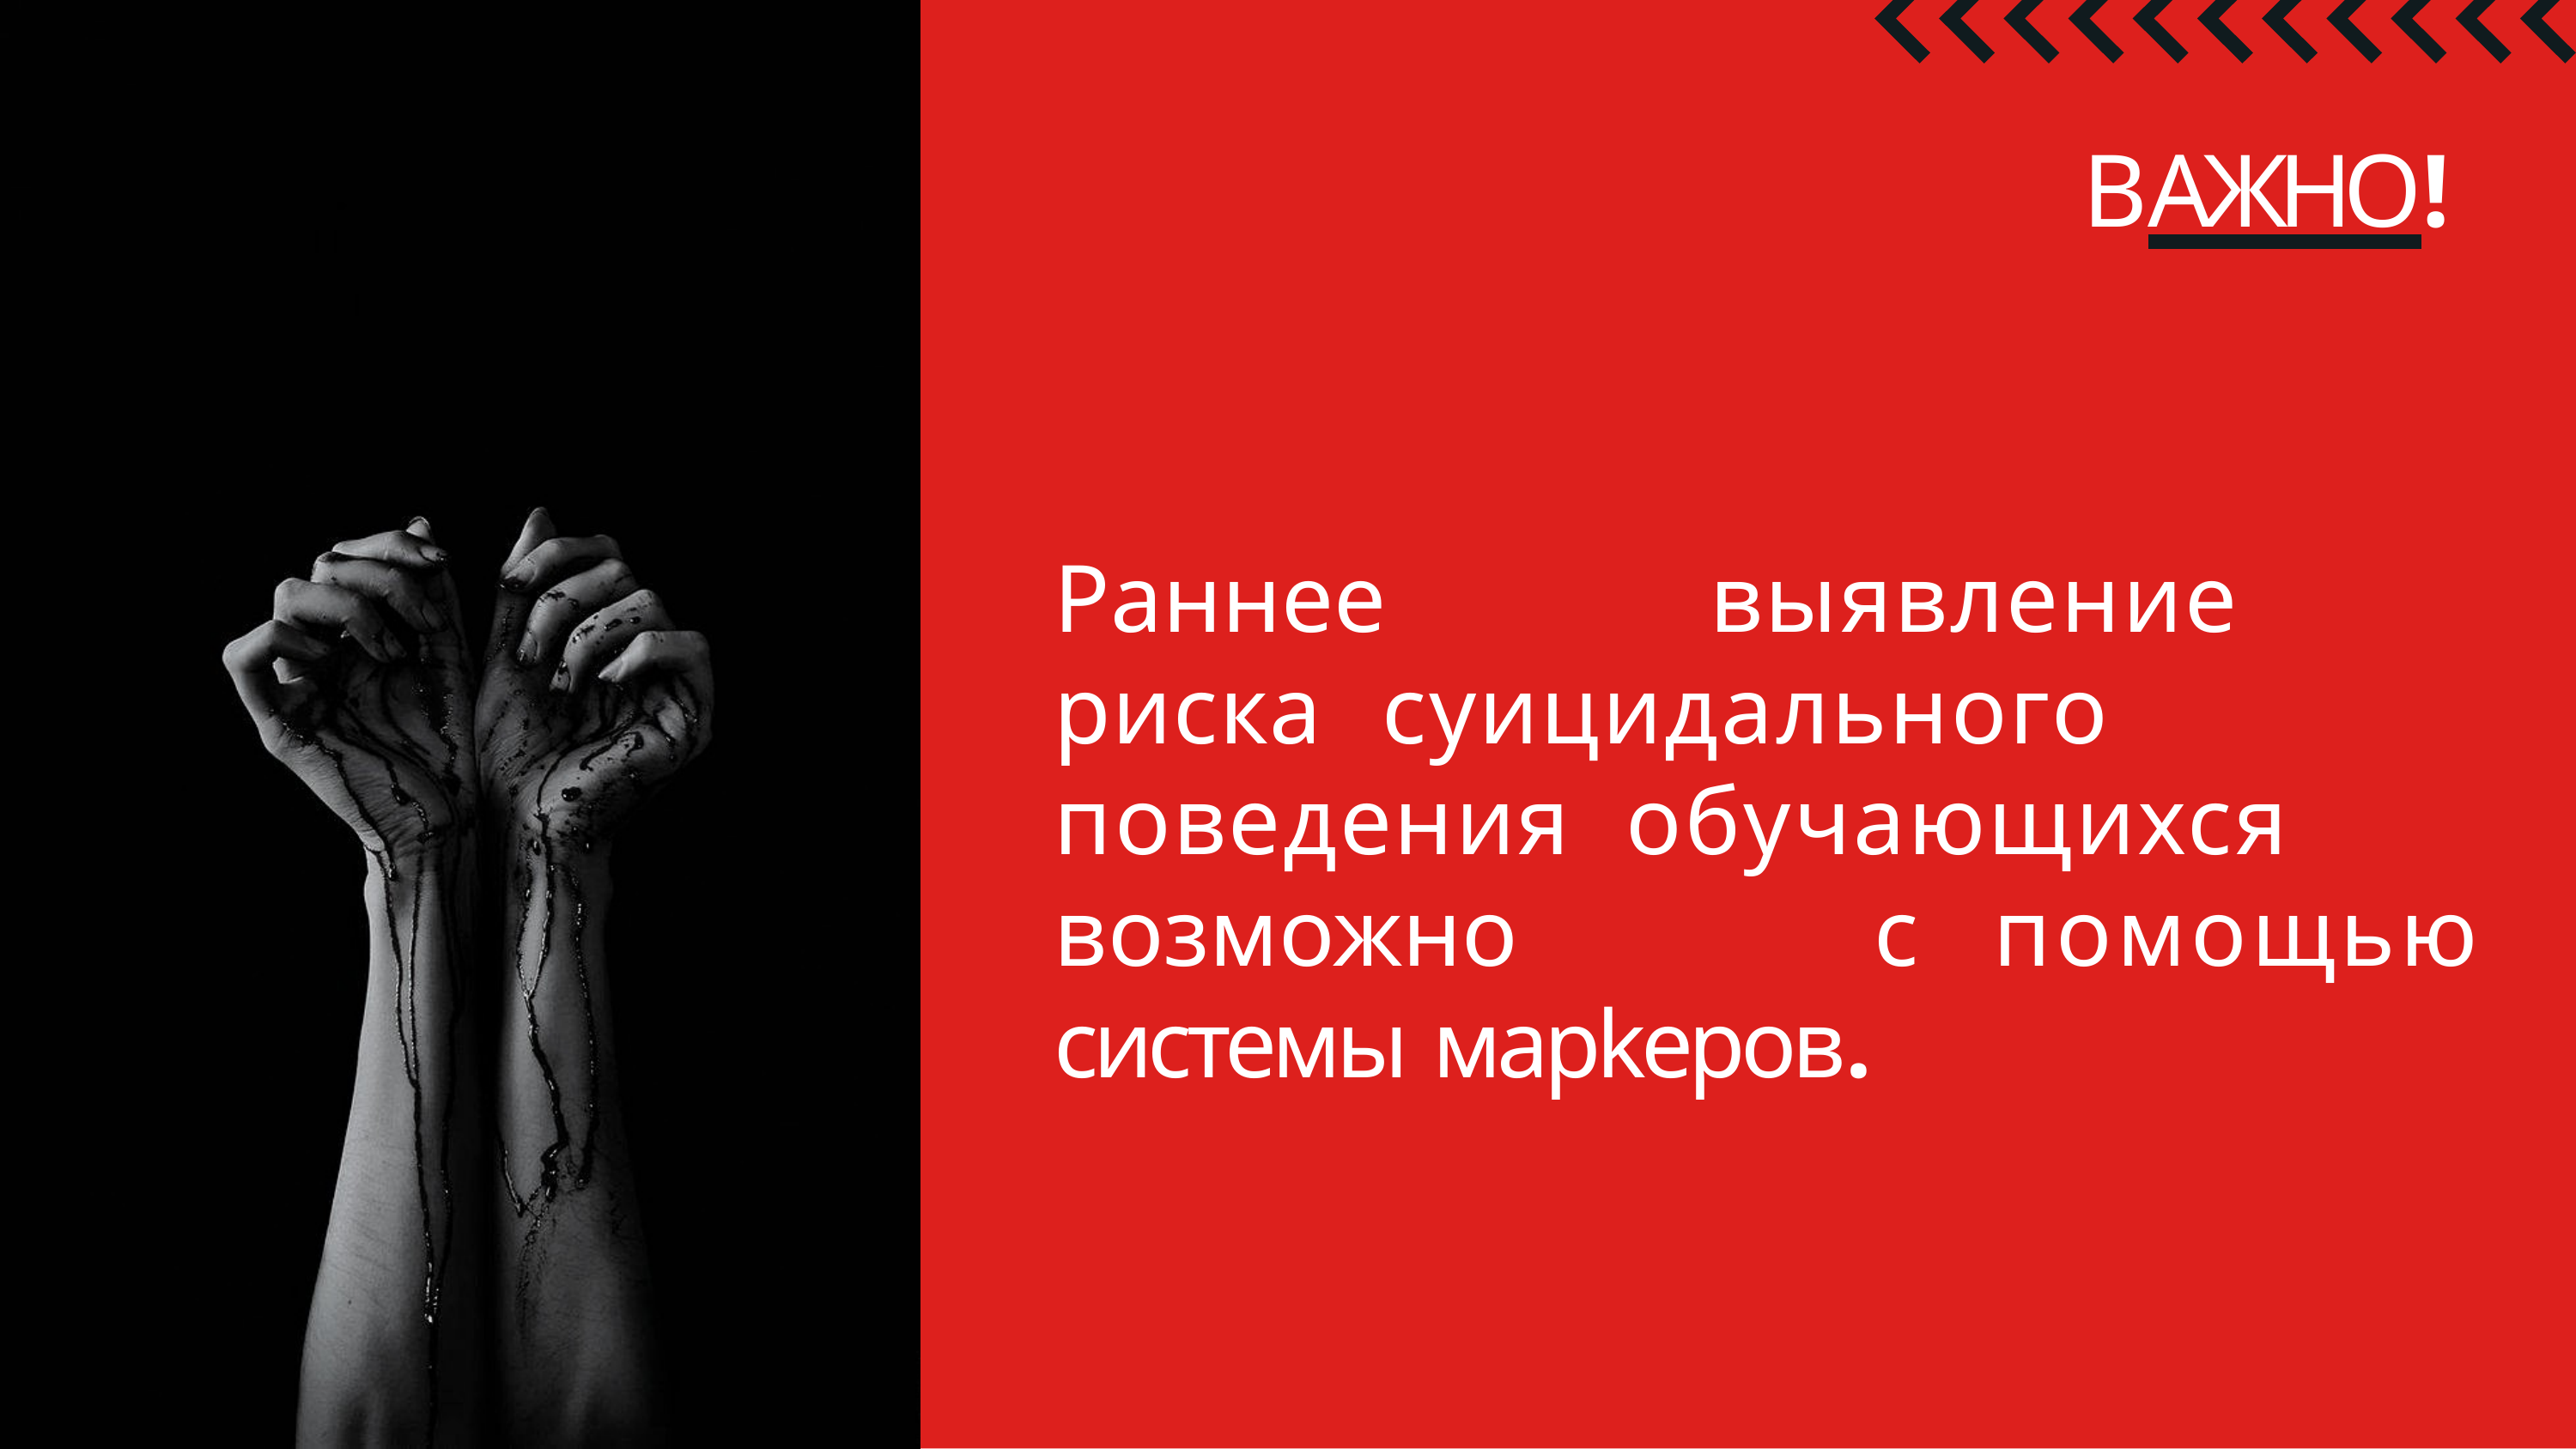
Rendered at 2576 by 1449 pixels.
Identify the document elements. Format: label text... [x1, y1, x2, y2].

text_box [2068, 0, 2124, 64]
picture [0, 0, 921, 1449]
text_box [2003, 0, 2060, 64]
text_box [2519, 0, 2576, 64]
text_box [1939, 0, 1996, 64]
text_box [2196, 0, 2253, 64]
text_box [2391, 0, 2447, 64]
title ВАЖНО! [2081, 124, 2499, 369]
text_box [2326, 0, 2383, 64]
text_box [2455, 0, 2512, 64]
text_box [2262, 0, 2318, 64]
text_box [2132, 0, 2189, 64]
text_box [1874, 0, 1930, 64]
text_box [922, 0, 2576, 1449]
text_box Pаннее выявление риска суицидального поведения обучающихся возможно с помощью системы марkеров. [1052, 535, 2485, 1097]
